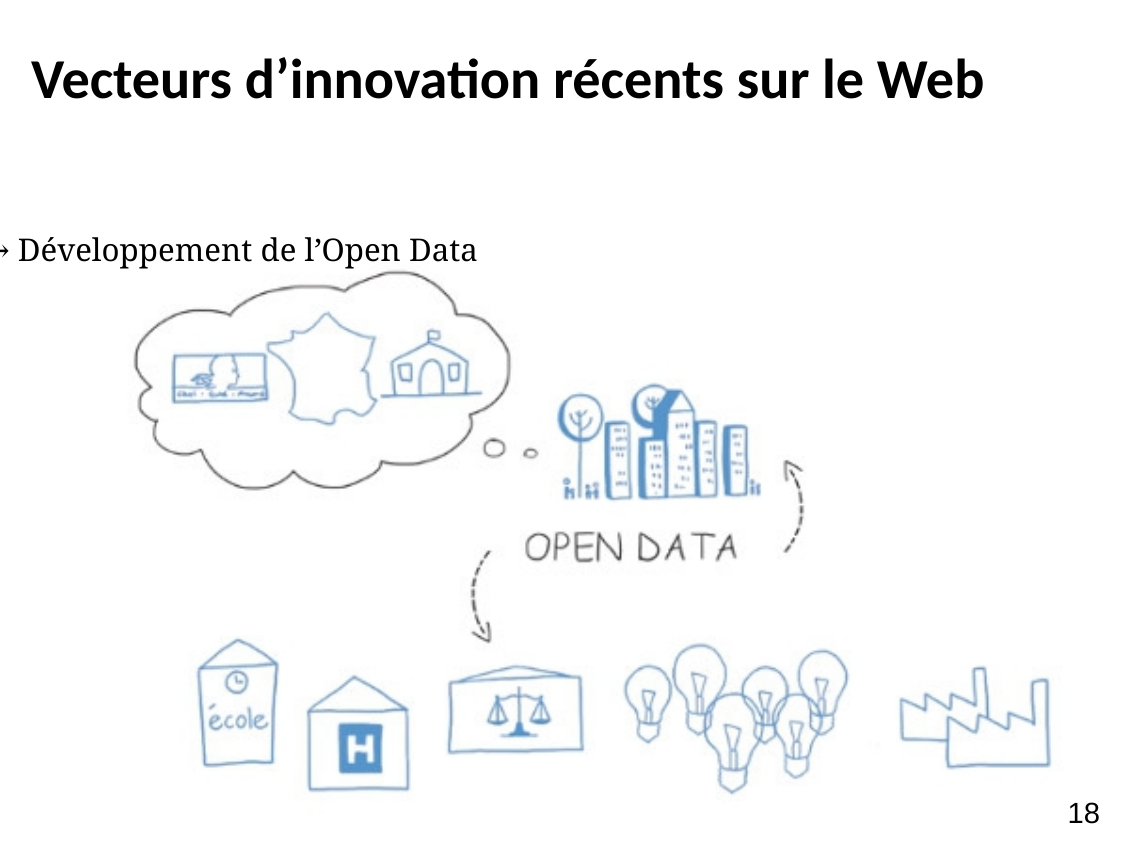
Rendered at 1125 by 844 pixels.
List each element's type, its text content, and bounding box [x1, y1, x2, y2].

slide_number 18 [1069, 779, 1121, 844]
picture [125, 243, 1065, 844]
text_box → Développement de l’Open Data [0, 185, 494, 575]
list Vecteurs d’innovation récents sur le Web [0, 27, 1041, 122]
